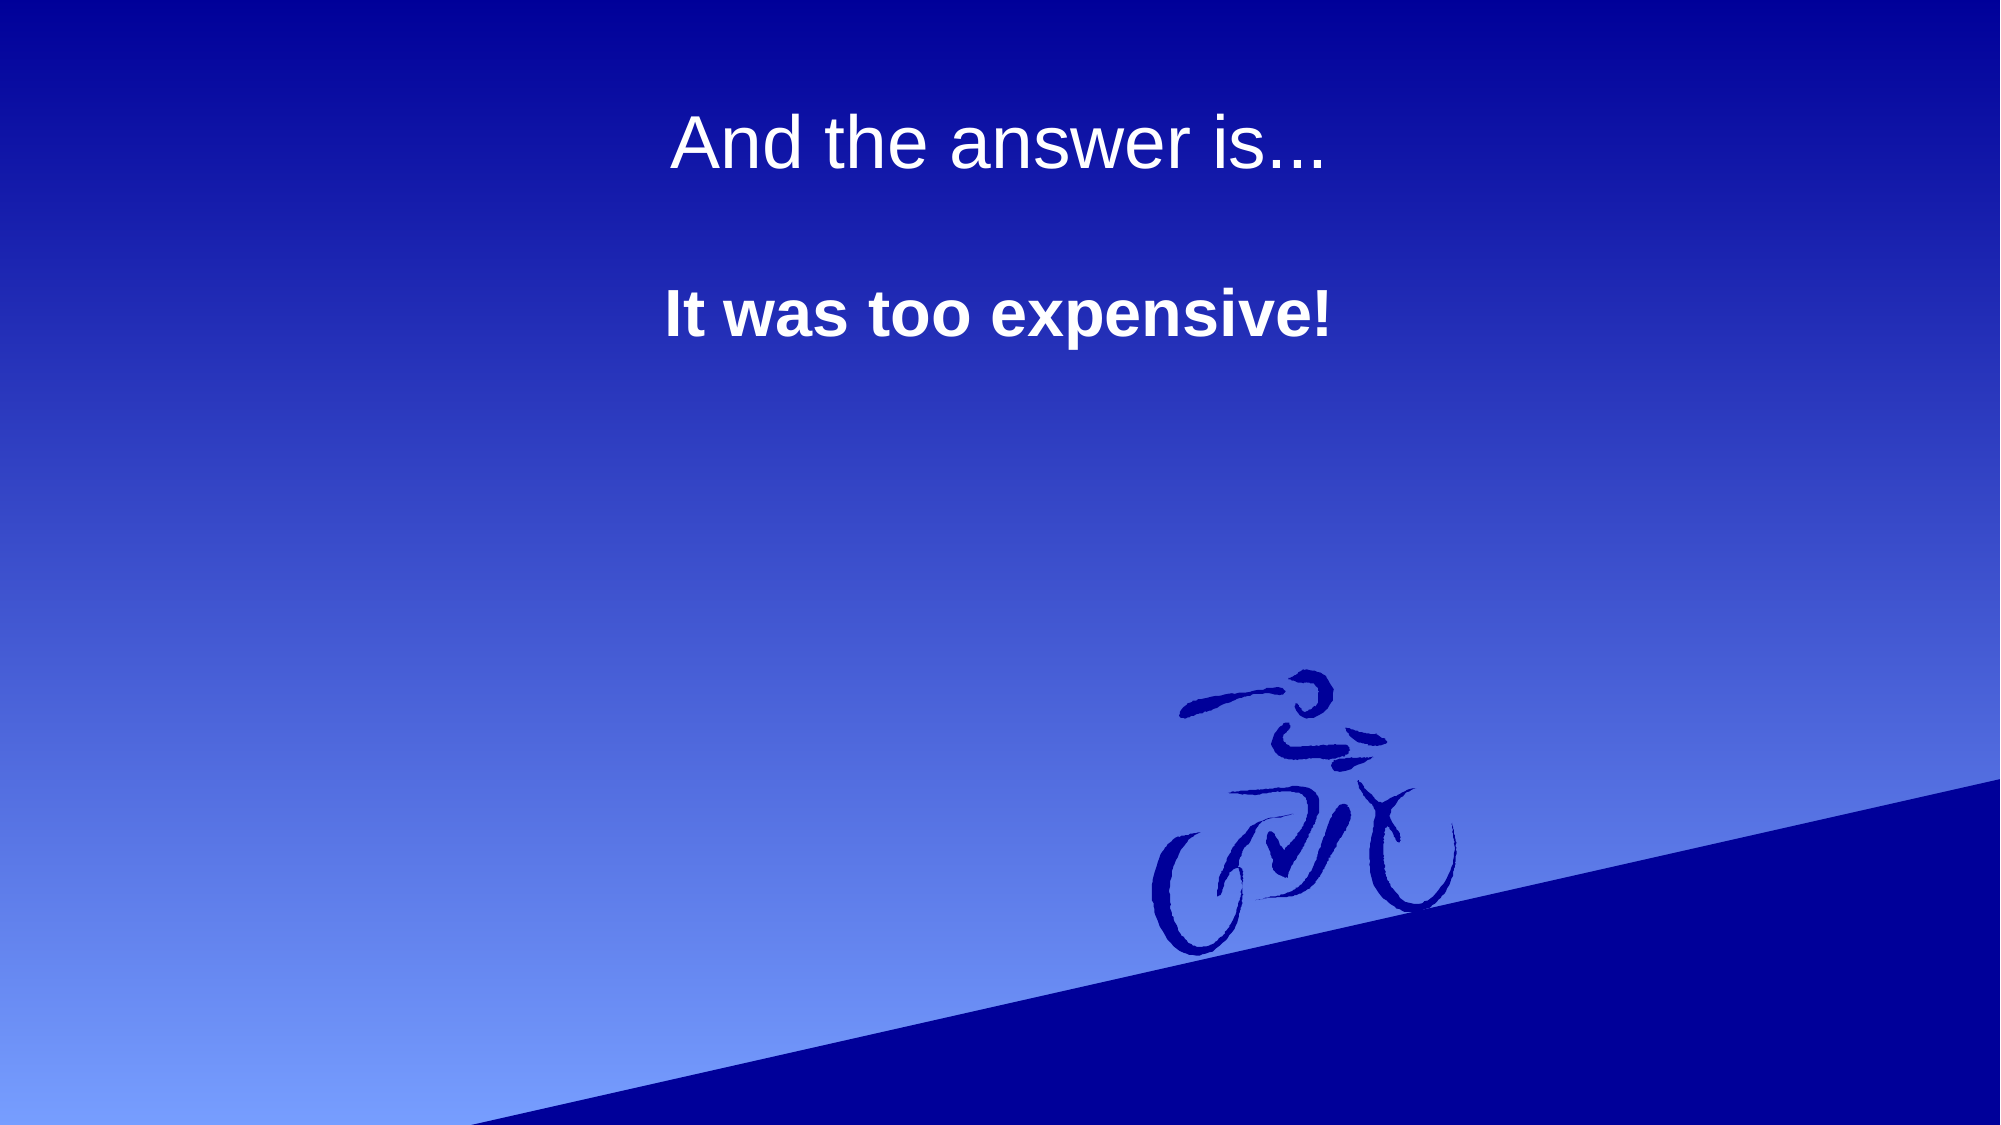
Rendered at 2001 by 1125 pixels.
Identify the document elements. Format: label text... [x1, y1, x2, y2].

list It was too expensive! [99, 262, 1900, 1005]
title And the answer is... [99, 45, 1900, 233]
